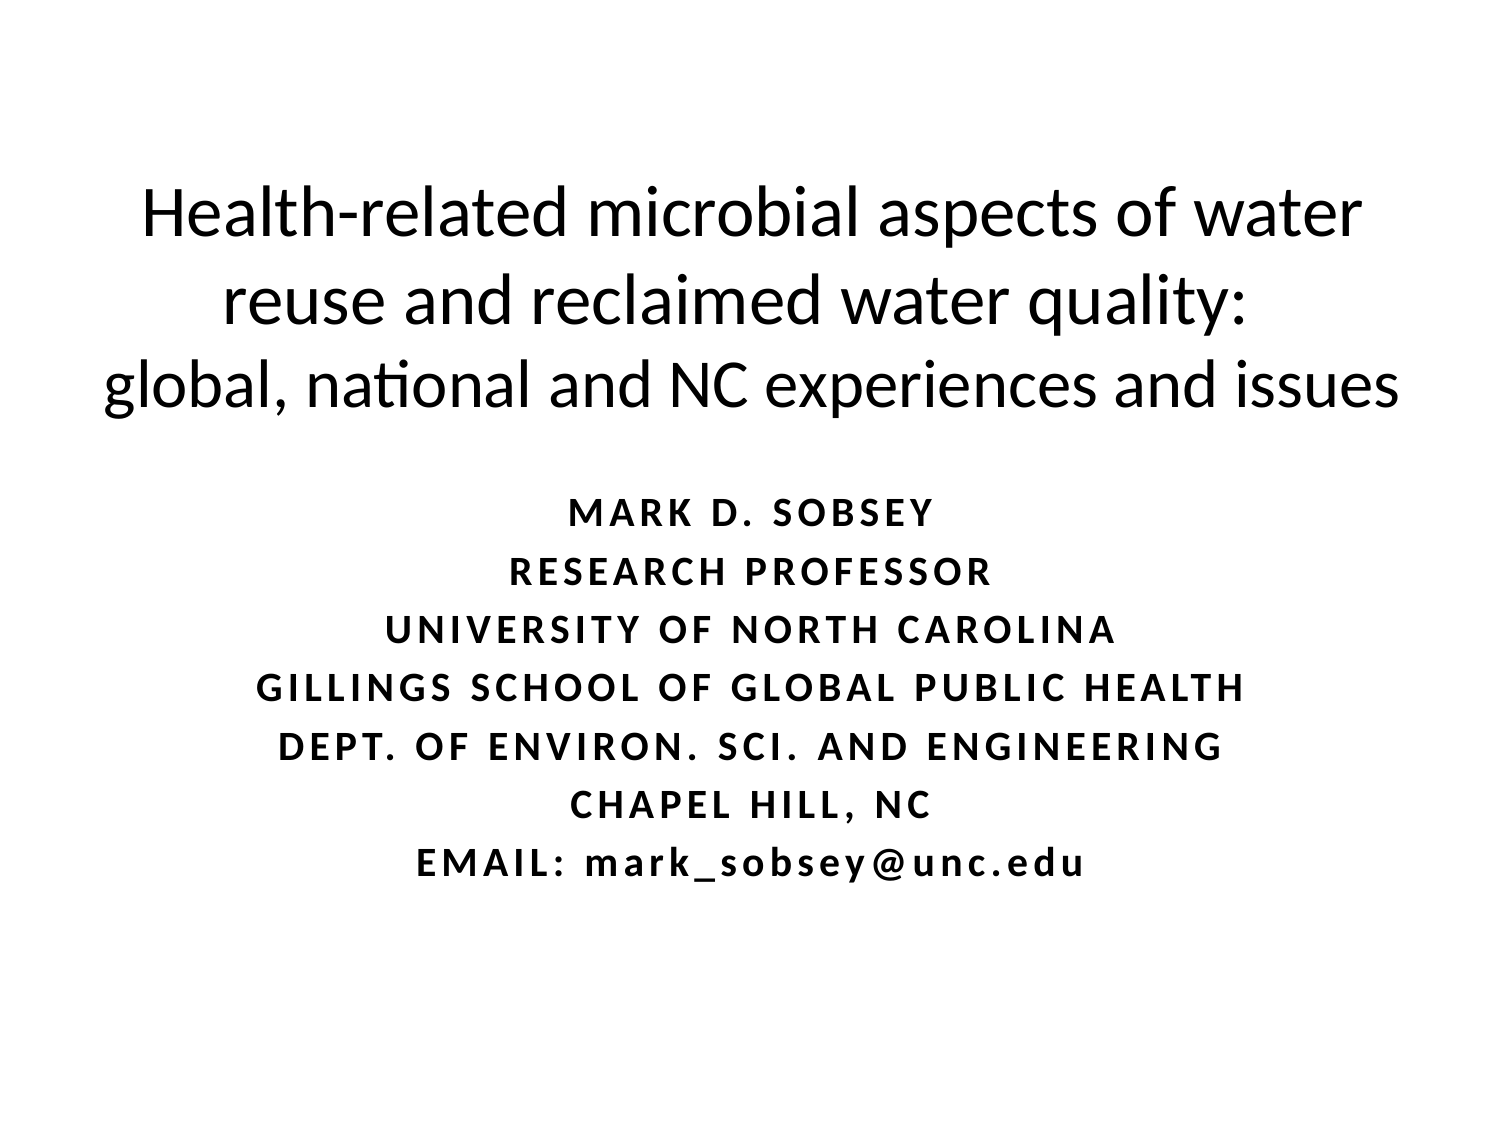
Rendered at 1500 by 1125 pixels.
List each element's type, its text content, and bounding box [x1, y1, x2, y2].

subtitle Mark D. Sobsey Research Professor University of North Carolina Gillings SCHOOL OF GLOBAL PUBLIC HEALTH DEPT. OF ENVIRON. SCI. AND ENGINEERING CHAPEL HILL, NC EMAIL: mark_sobsey@unc.edu [225, 477, 1275, 766]
title Health-related microbial aspects of water reuse and reclaimed water quality: global, national and NC experiences and issues [87, 141, 1419, 429]
